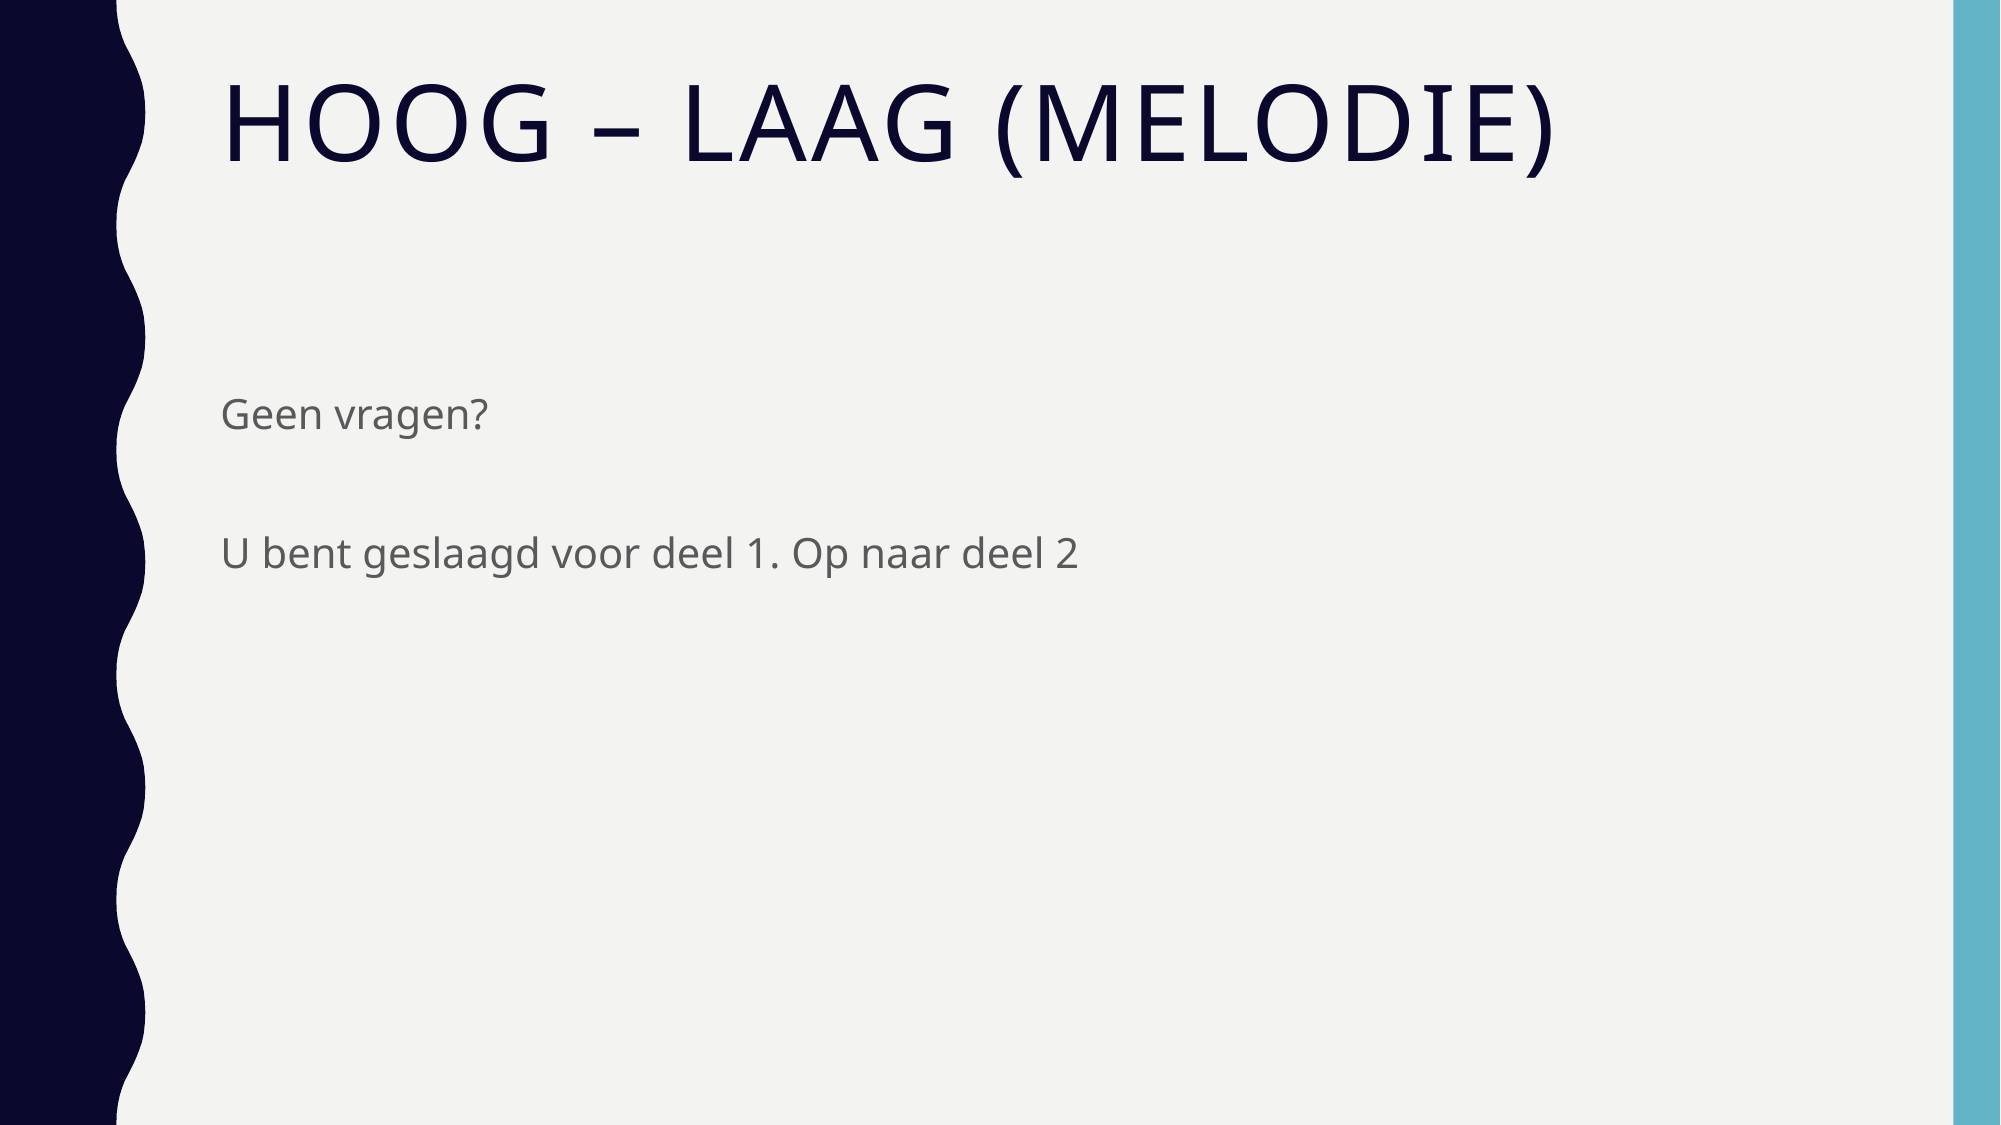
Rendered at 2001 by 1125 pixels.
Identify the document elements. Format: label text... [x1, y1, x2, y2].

title Hoog – laag (melodie) [205, 62, 1875, 308]
list Geen vragen? U bent geslaagd voor deel 1. Op naar deel 2 [205, 375, 1875, 965]
